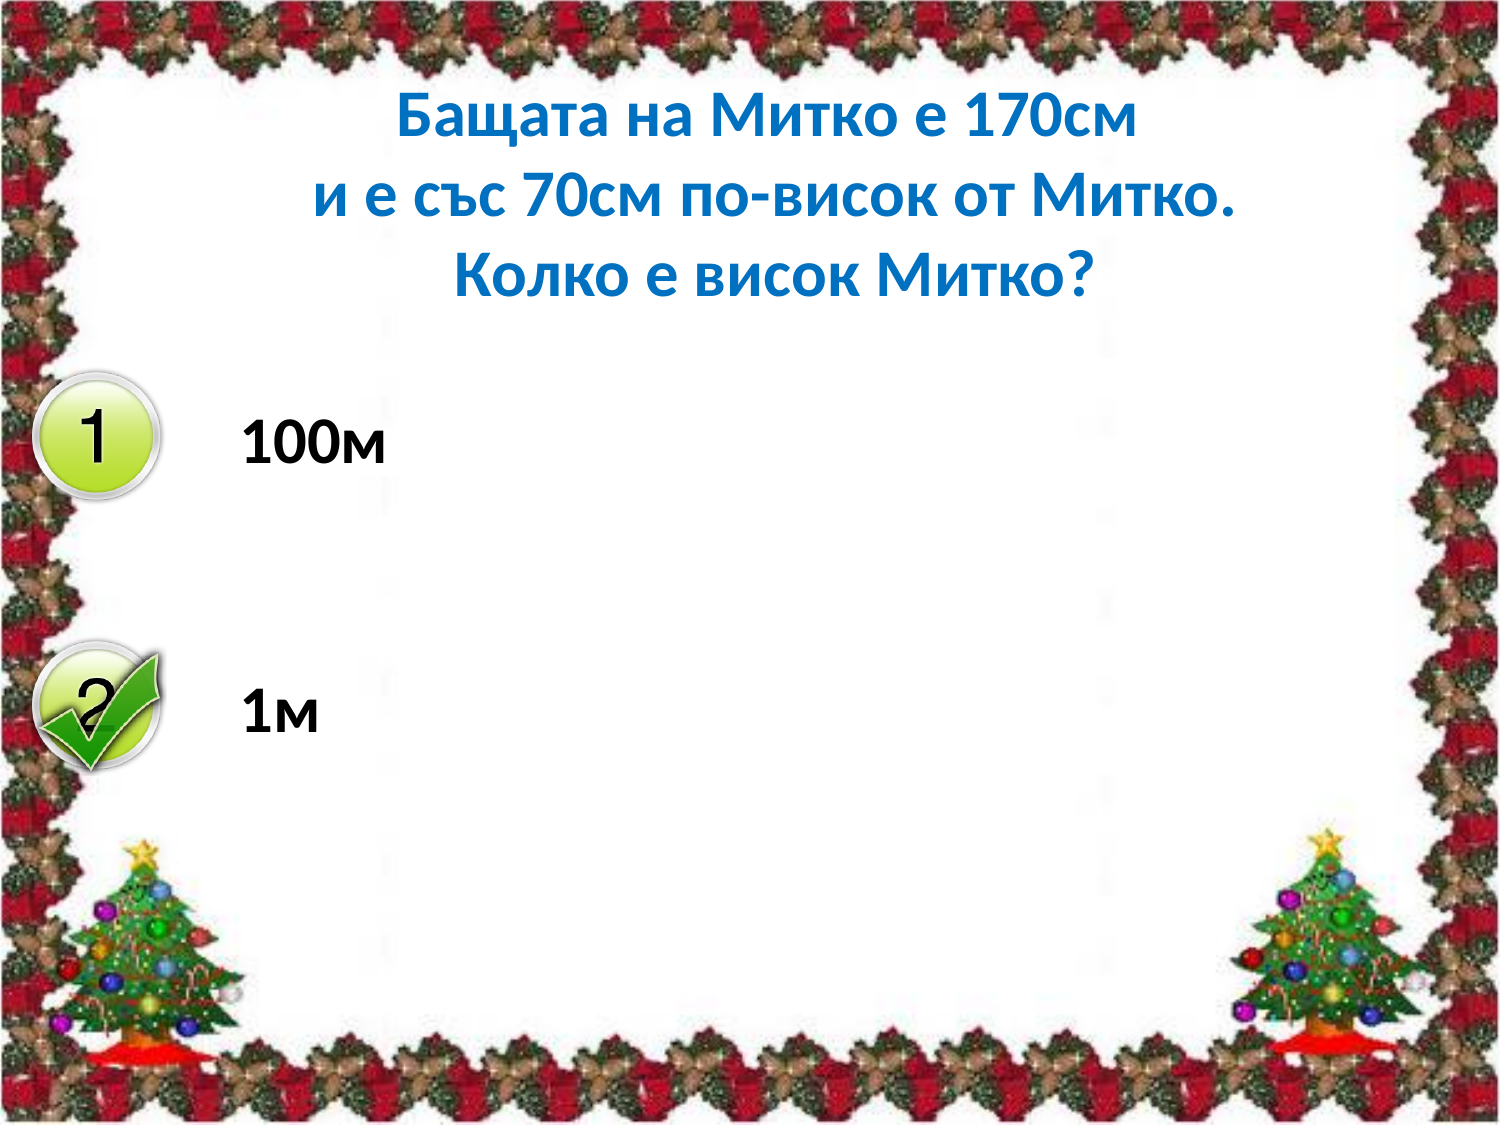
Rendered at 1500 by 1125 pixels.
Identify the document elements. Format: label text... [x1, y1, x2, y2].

list Бащата на Митко е 170см и е със 70см по-висок от Митко. Колко е висок Митко? [51, 75, 1500, 325]
list 1м [225, 580, 1437, 831]
picture [0, 0, 1500, 1125]
list 100м [225, 311, 1437, 562]
